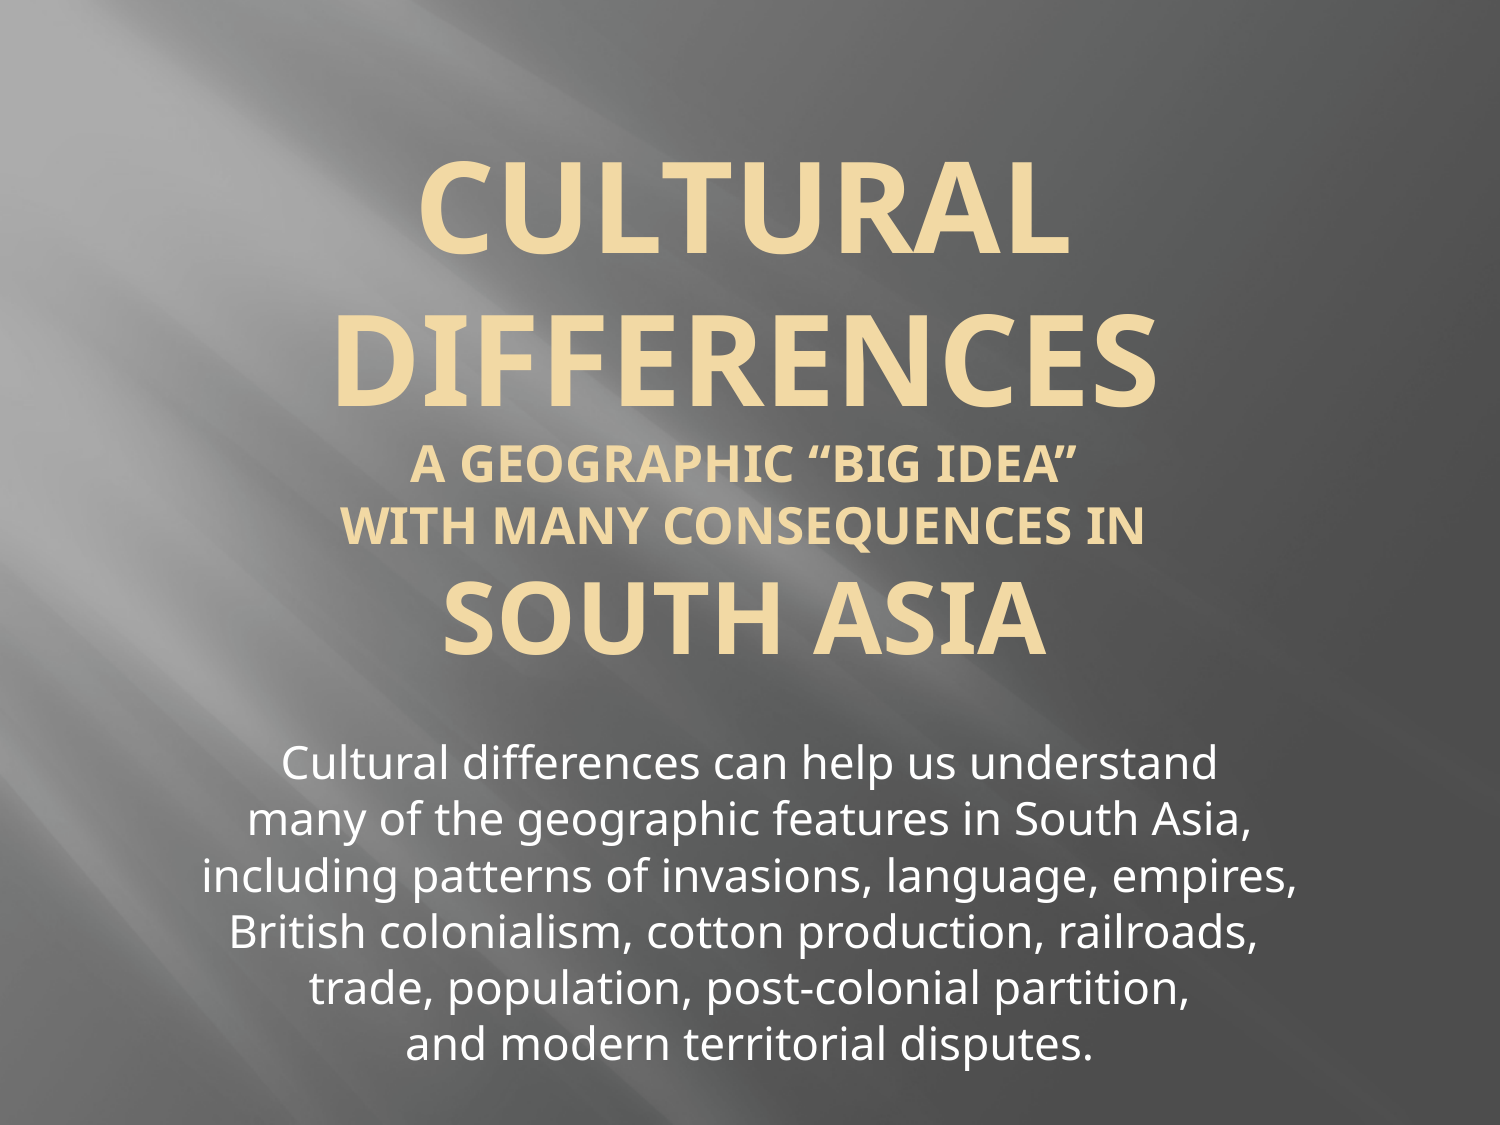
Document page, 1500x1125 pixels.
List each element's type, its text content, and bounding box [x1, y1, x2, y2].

subtitle Cultural differences can help us understand many of the geographic features in South Asia, including patterns of invasions, language, empires, British colonialism, cotton production, railroads, trade, population, post-colonial partition, and modern territorial disputes. [24, 725, 1475, 1113]
title CULTURAL DIFFERENCES A geographic “big idea” with many consequences in south asia [69, 125, 1420, 675]
